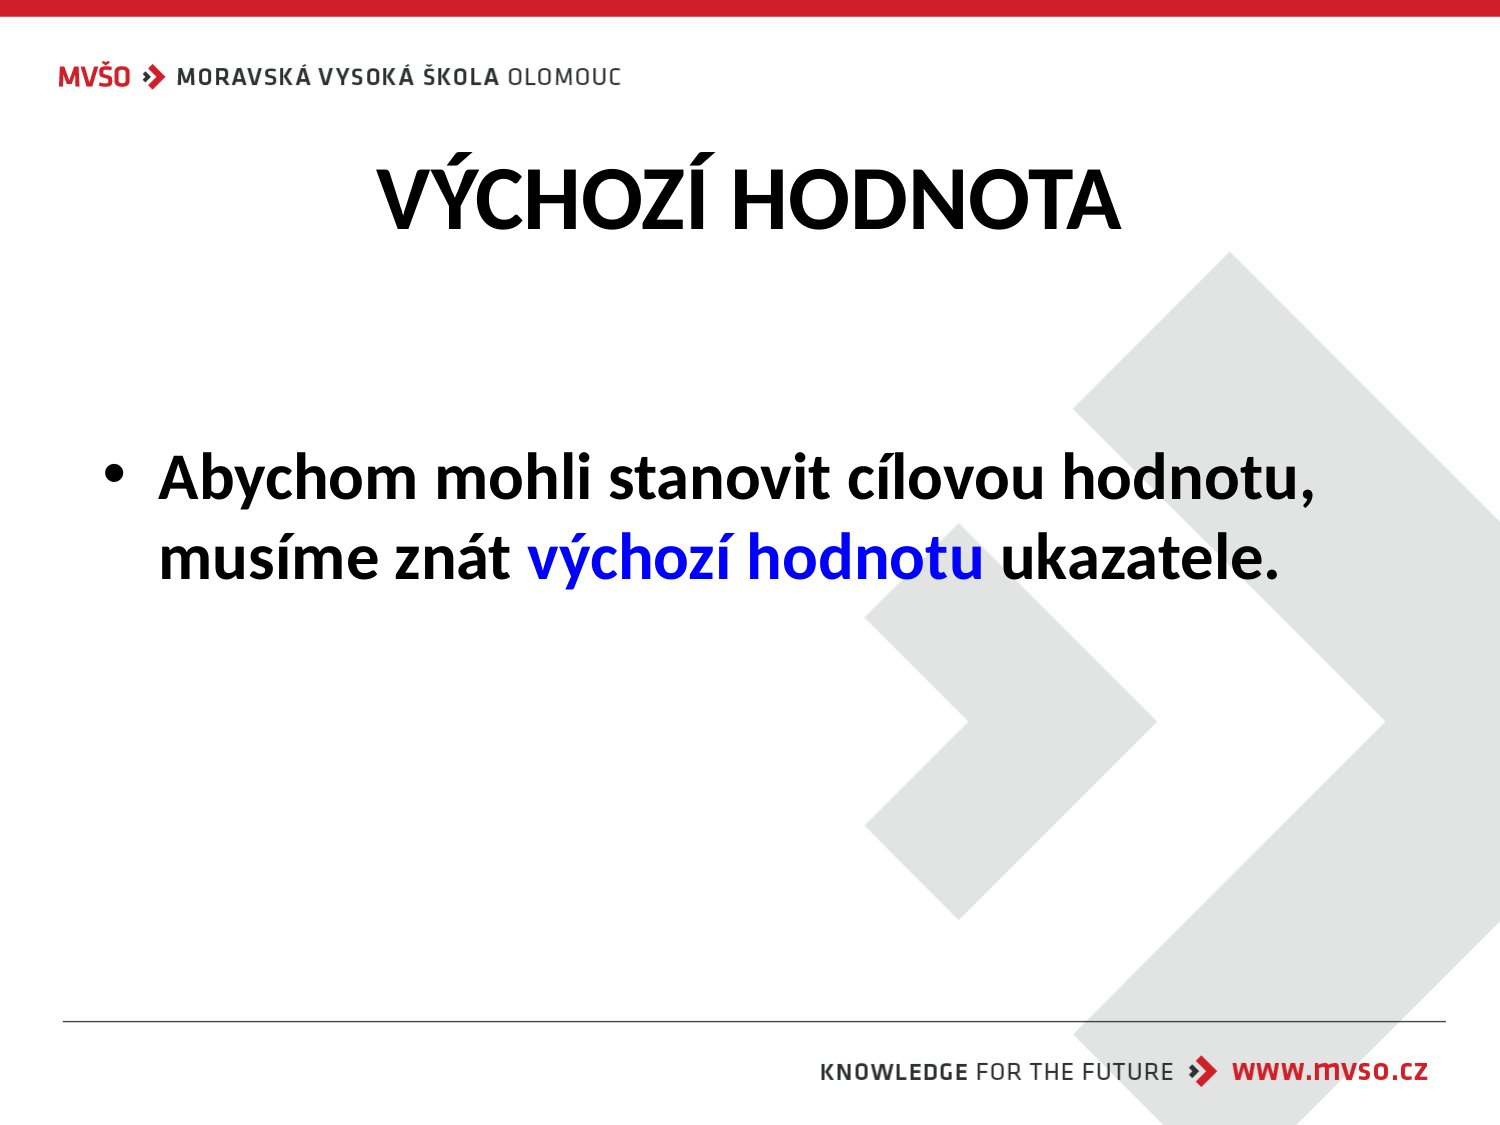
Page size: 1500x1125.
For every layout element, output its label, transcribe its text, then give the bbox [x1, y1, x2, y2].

list Abychom mohli stanovit cílovou hodnotu, musíme znát výchozí hodnotu ukazatele. [87, 425, 1450, 732]
title VÝCHOZÍ HODNOTA [75, 115, 1425, 271]
picture [0, 0, 1500, 1125]
